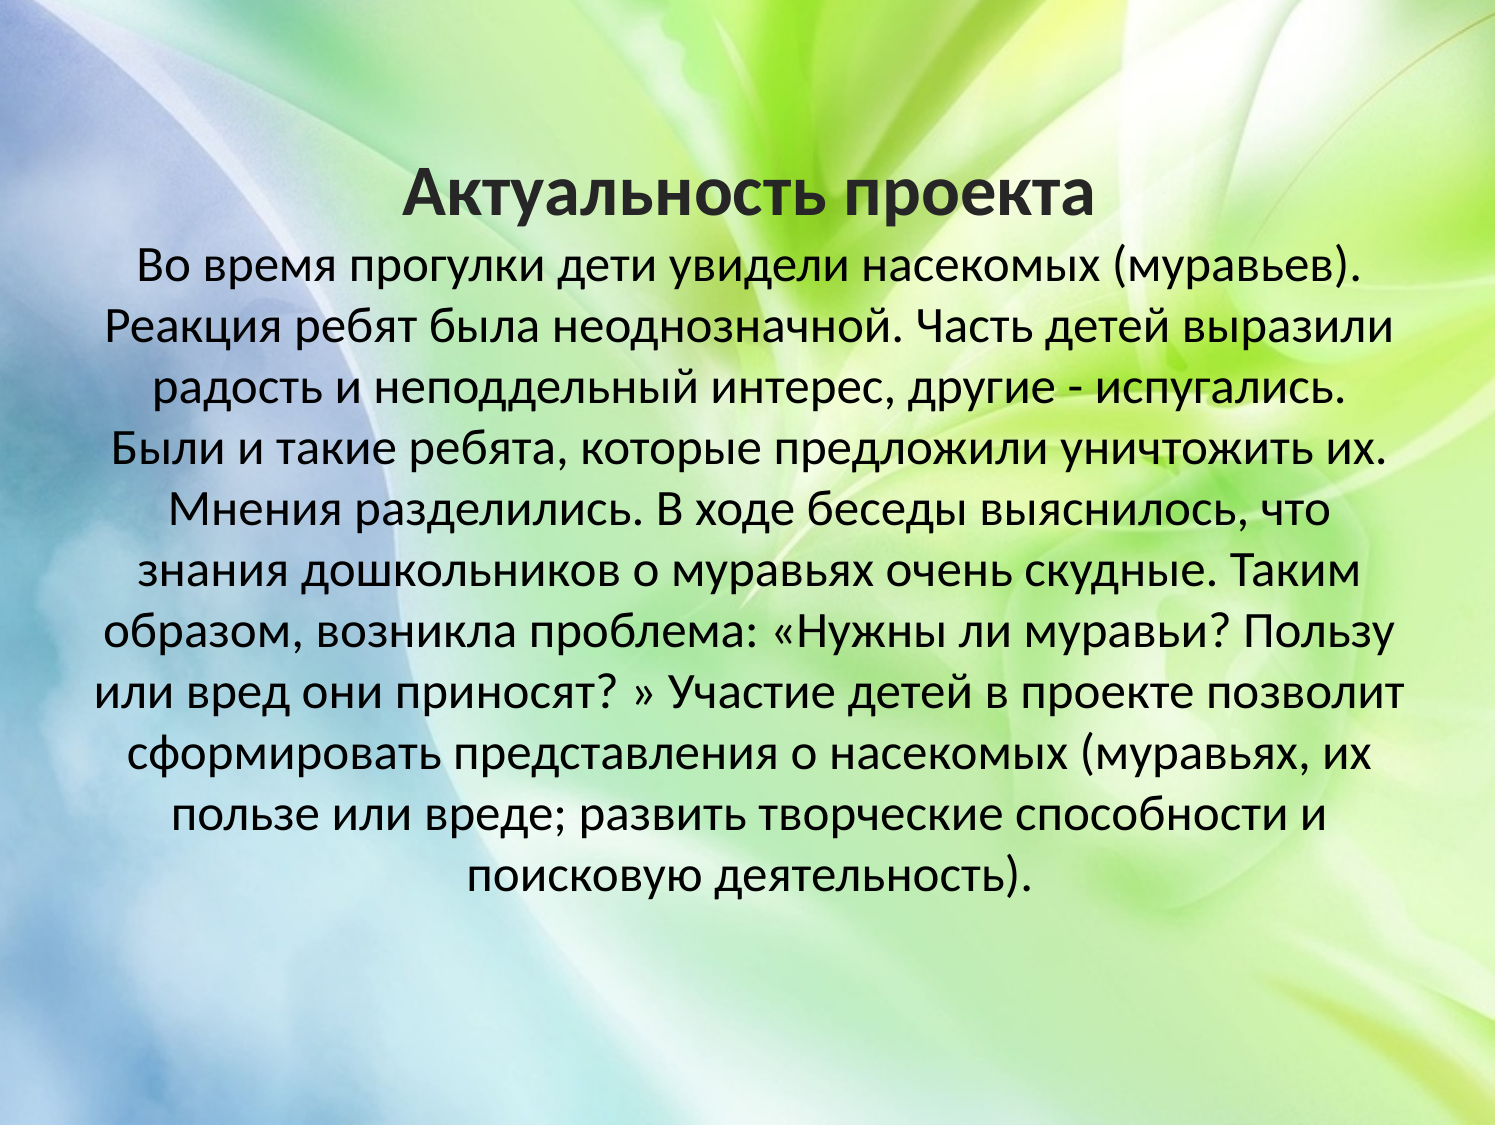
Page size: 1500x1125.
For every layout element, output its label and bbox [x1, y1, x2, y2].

list [0, 0, 1495, 1125]
